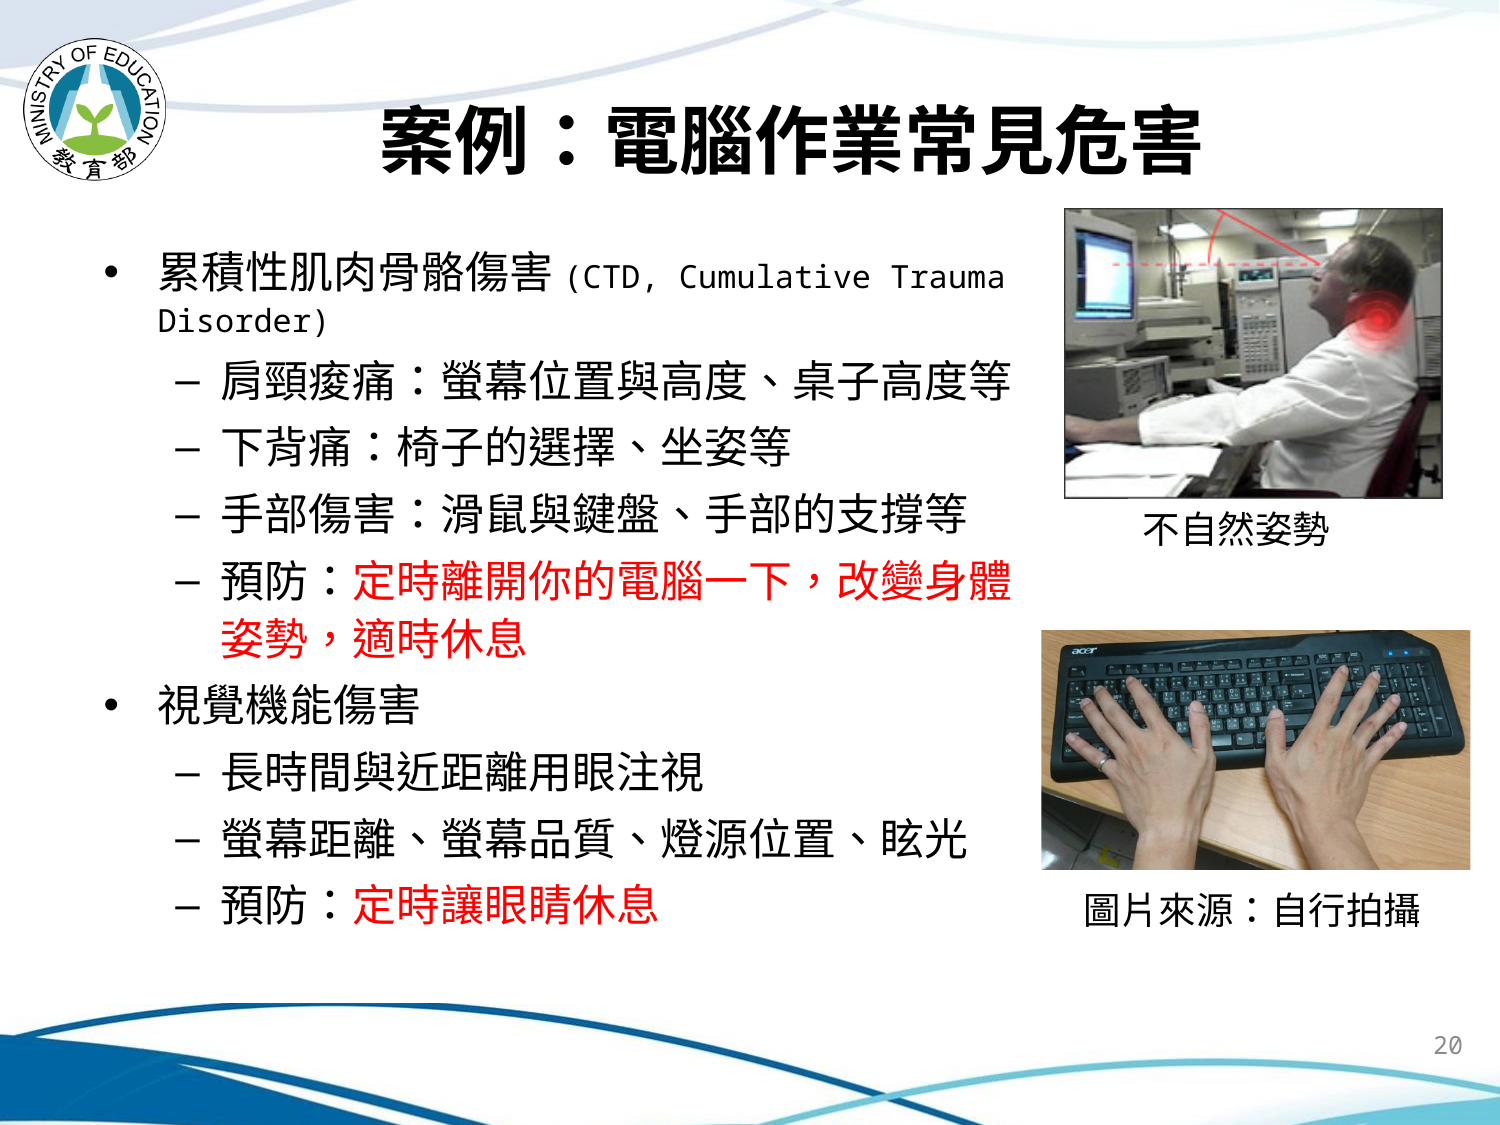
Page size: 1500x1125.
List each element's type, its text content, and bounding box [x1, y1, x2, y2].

title 案例：電腦作業常見危害 [159, 45, 1425, 233]
picture [0, 1003, 1500, 1125]
picture [0, 0, 1499, 182]
list 累積性肌肉骨骼傷害(CTD, Cumulative Trauma Disorder) 肩頸痠痛：螢幕位置與高度、桌子高度等 下背痛：椅子的選擇、坐姿等 手部傷害：滑鼠與鍵盤、手部的支撐等 預防：定時離開你的電腦一下，改變身體姿勢，適時休息 視覺機能傷害 長時間與近距離用眼注視 螢幕距離、螢幕品質、燈源位置、眩光 預防：定時讓眼睛休息 [88, 231, 1046, 983]
picture [1064, 207, 1443, 499]
text_box 圖片來源：自行拍攝 [1068, 879, 1447, 940]
picture [1040, 630, 1471, 870]
text_box 不自然姿勢 [1127, 507, 1365, 559]
slide_number 20 [1128, 1016, 1478, 1077]
